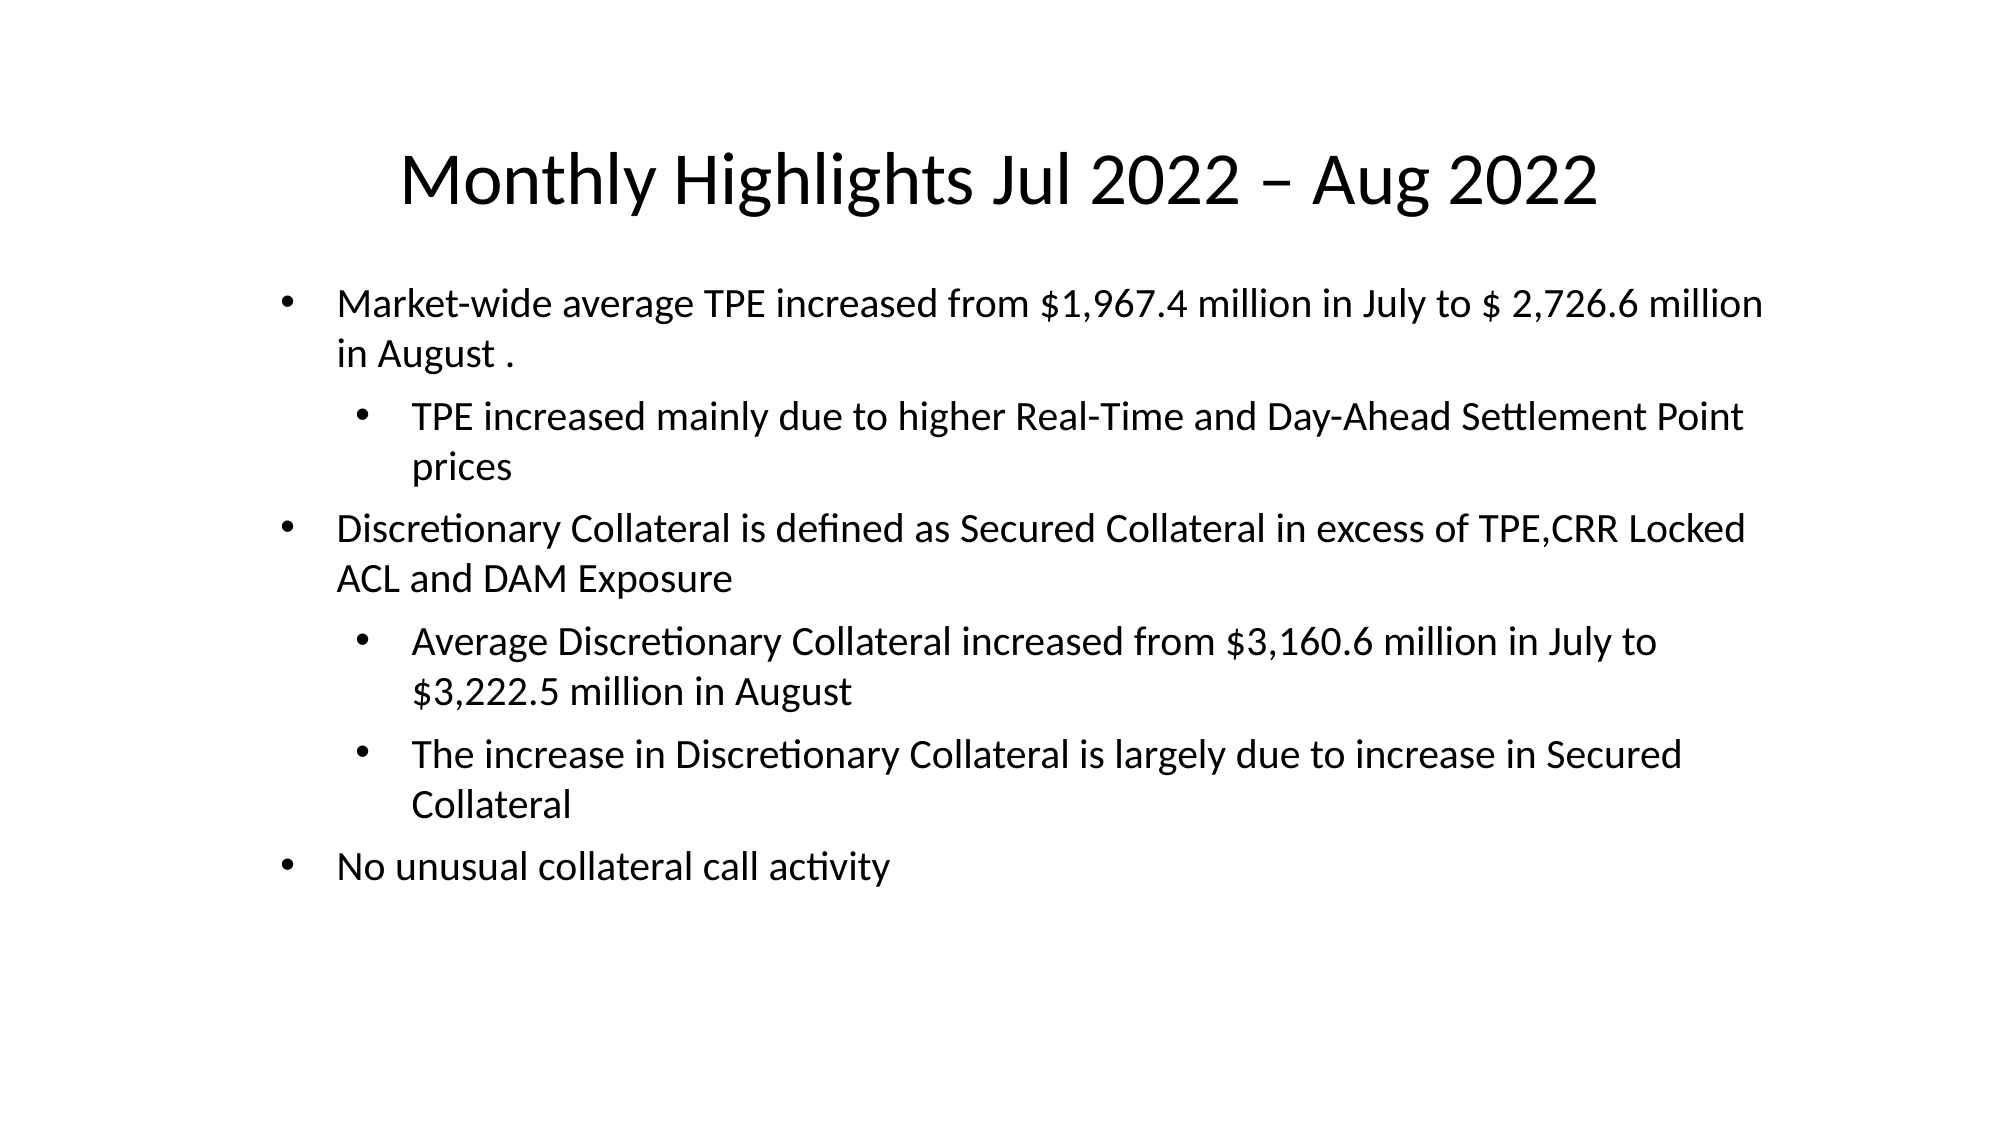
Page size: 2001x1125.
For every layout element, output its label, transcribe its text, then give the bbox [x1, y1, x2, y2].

text_box Market-wide average TPE increased from $1,967.4 million in July to $ 2,726.6 million in August . TPE increased mainly due to higher Real-Time and Day-Ahead Settlement Point prices Discretionary Collateral is defined as Secured Collateral in excess of TPE,CRR Locked ACL and DAM Exposure Average Discretionary Collateral increased from $3,160.6 million in July to $3,222.5 million in August The increase in Discretionary Collateral is largely due to increase in Secured Collateral No unusual collateral call activity [265, 268, 1808, 897]
title Monthly Highlights Jul 2022 – Aug 2022 [249, 107, 1750, 229]
